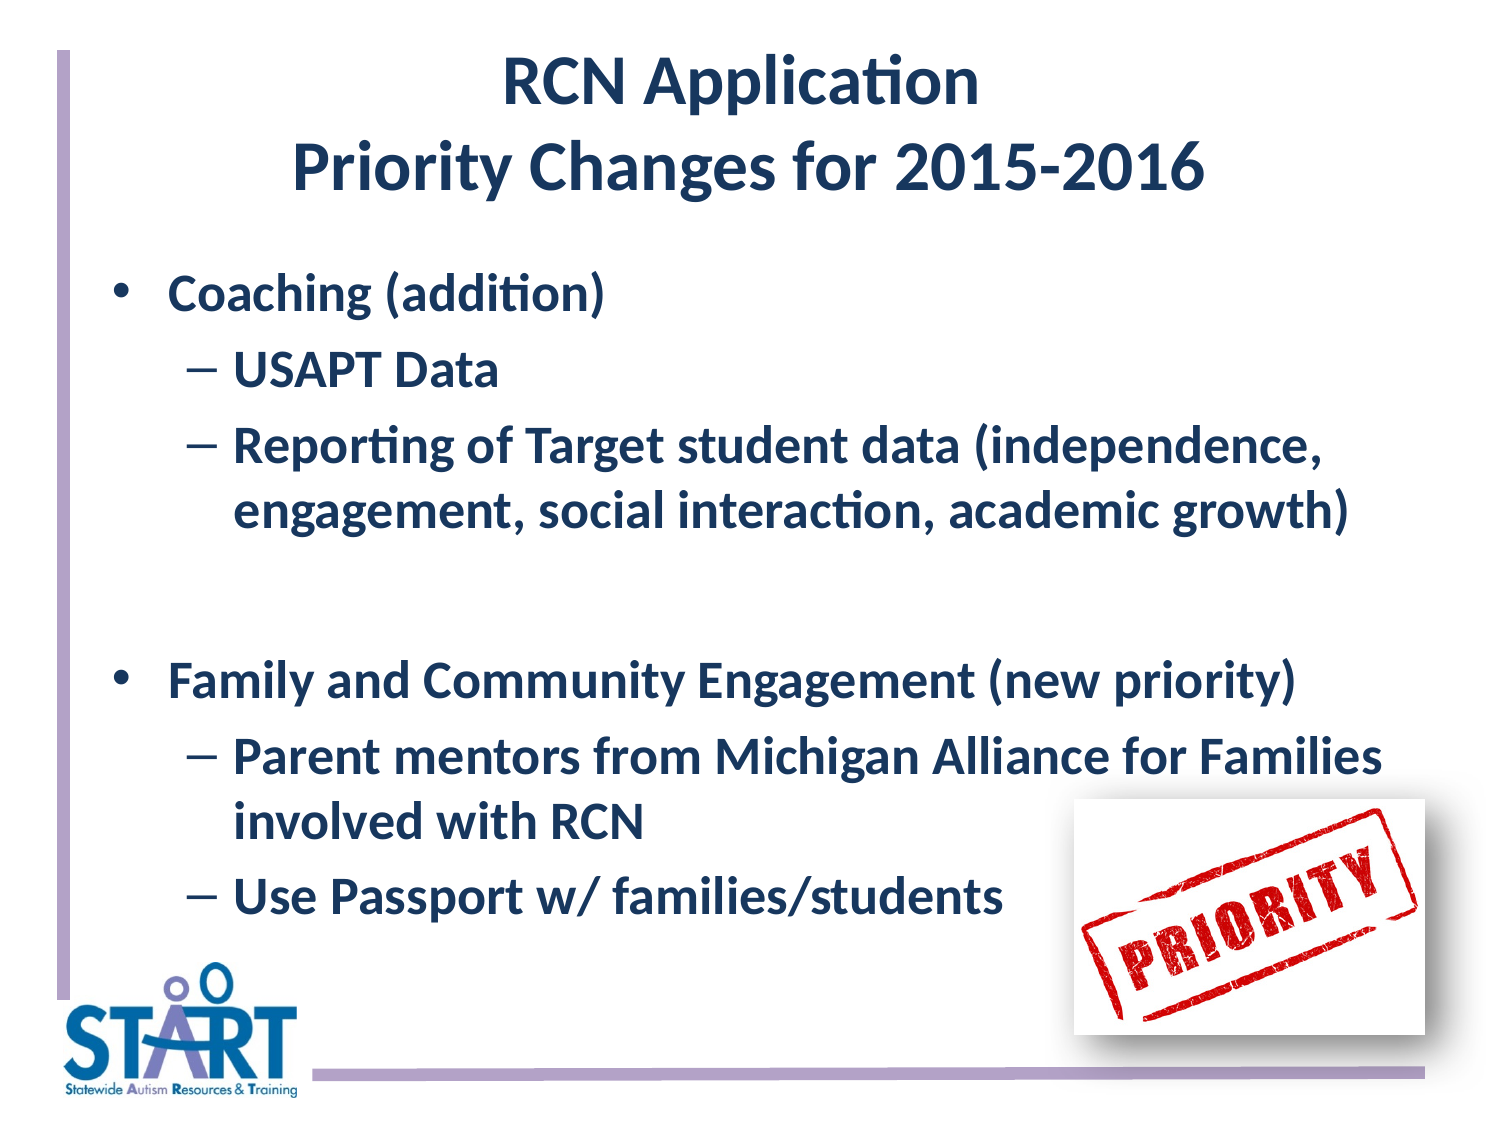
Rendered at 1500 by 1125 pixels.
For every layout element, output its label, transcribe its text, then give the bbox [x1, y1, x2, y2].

picture [1074, 798, 1426, 1035]
picture [63, 962, 297, 1098]
list Coaching (addition) USAPT Data Reporting of Target student data (independence, engagement, social interaction, academic growth) Family and Community Engagement (new priority) Parent mentors from Michigan Alliance for Families involved with RCN Use Passport w/ families/students [96, 249, 1497, 968]
title RCN Application Priority Changes for 2015-2016 [75, 24, 1425, 213]
